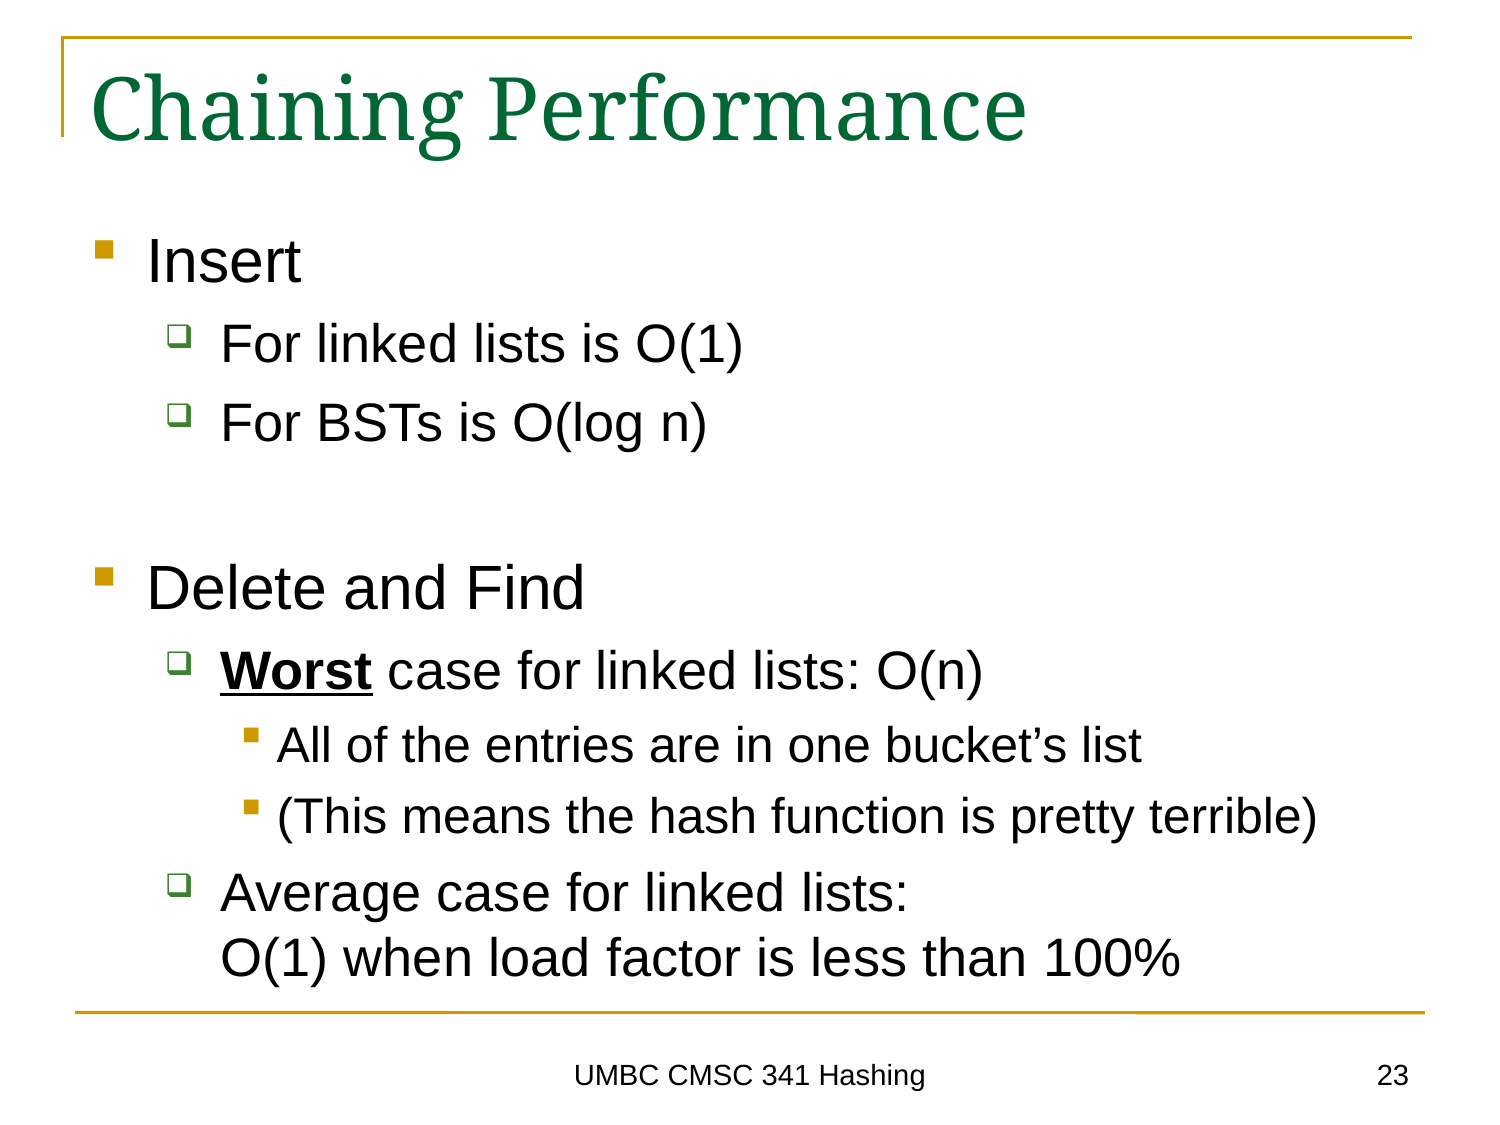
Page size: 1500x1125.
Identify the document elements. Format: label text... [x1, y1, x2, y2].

list Insert For linked lists is O(1) For BSTs is O(log n) Delete and Find Worst case for linked lists: O(n) All of the entries are in one bucket’s list (This means the hash function is pretty terrible) Average case for linked lists: O(1) when load factor is less than 100% [75, 212, 1425, 1005]
title Chaining Performance [75, 45, 1425, 212]
slide_number 23 [1074, 1023, 1425, 1099]
footer UMBC CMSC 341 Hashing [262, 1024, 1238, 1100]
